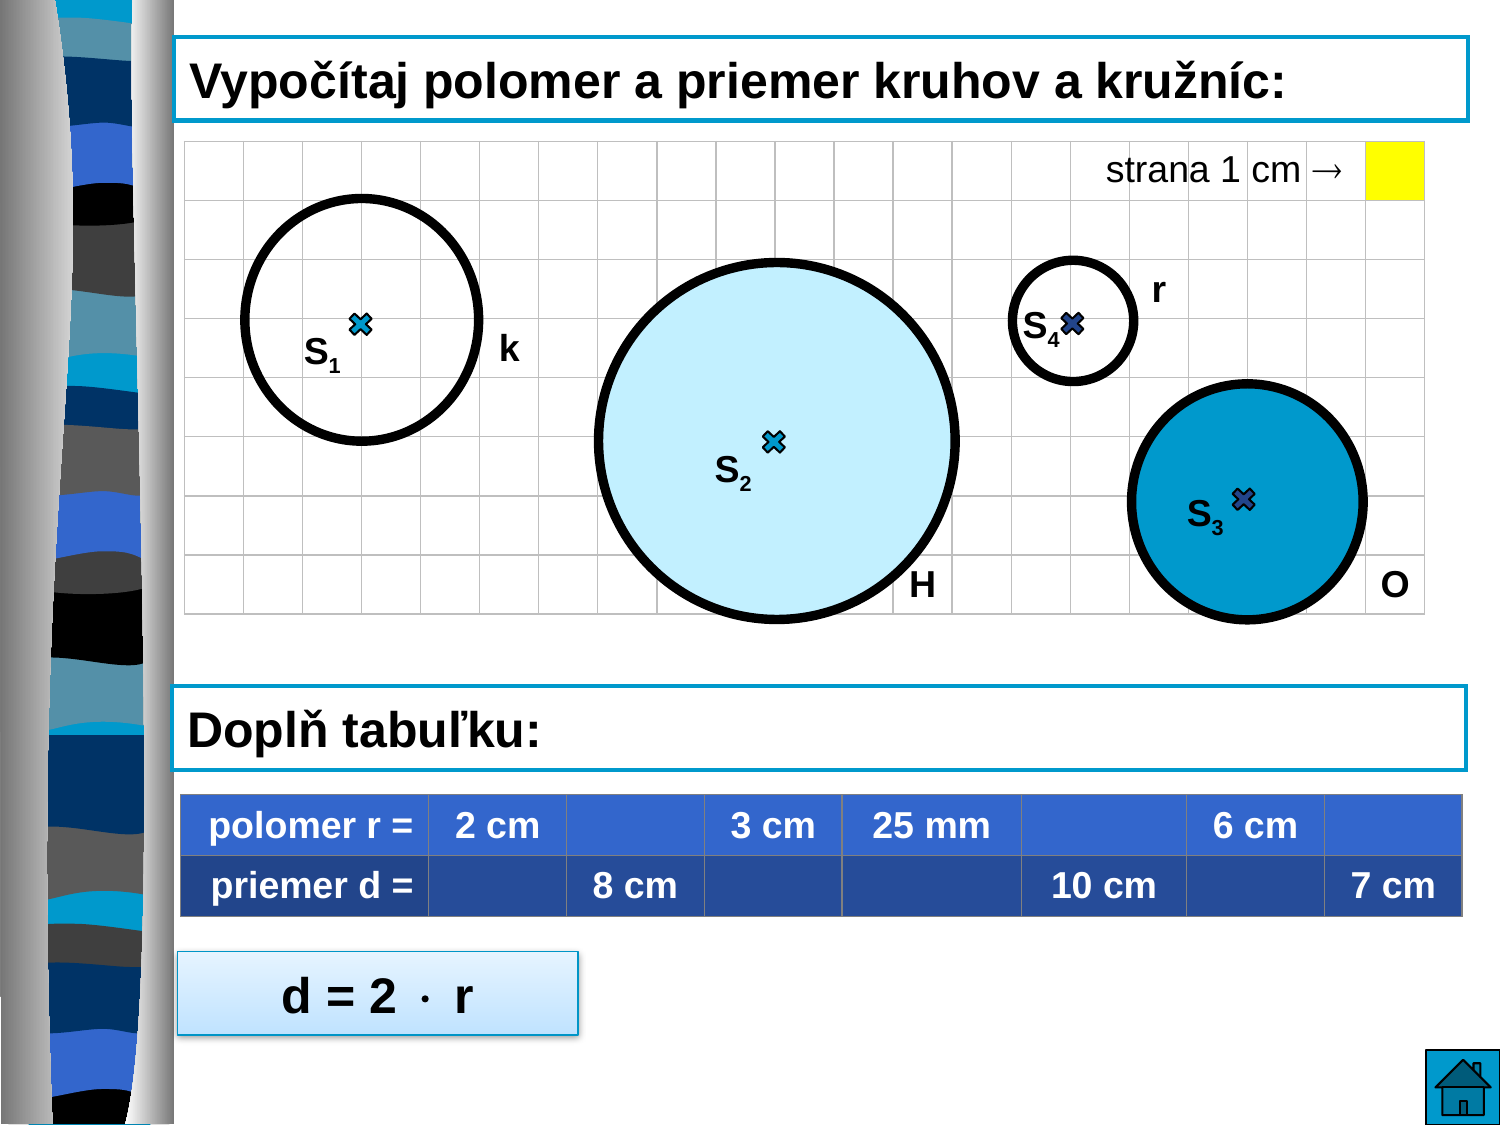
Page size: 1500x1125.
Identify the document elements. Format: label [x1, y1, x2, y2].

table_cell [421, 497, 479, 554]
table_cell [894, 260, 951, 318]
table_cell [953, 497, 1011, 554]
table_header [362, 142, 420, 200]
table_cell [953, 201, 1011, 259]
table_cell [480, 319, 538, 377]
text_box [170, 684, 1468, 772]
table_header [539, 142, 597, 200]
table_cell [1248, 260, 1306, 318]
text_box [1008, 260, 1134, 382]
table_cell [362, 556, 420, 613]
table_cell [185, 201, 243, 259]
table_header [953, 142, 1011, 200]
table_cell [705, 856, 841, 916]
table_cell [1189, 260, 1247, 318]
table_cell [1366, 437, 1424, 495]
table_cell [429, 856, 566, 916]
table_cell [539, 260, 597, 318]
table_cell [953, 378, 1011, 436]
table_cell [598, 319, 645, 377]
title [172, 35, 1470, 123]
table_cell [776, 260, 833, 271]
table_cell [1022, 856, 1186, 916]
table_cell [421, 378, 479, 436]
table_cell [399, 426, 420, 436]
table_header [894, 142, 951, 200]
table_cell [421, 437, 479, 495]
table_header [835, 142, 892, 200]
table_cell [421, 201, 479, 259]
table_cell [953, 437, 1011, 495]
table_header [776, 142, 833, 200]
table_cell [539, 437, 597, 495]
table_cell [1345, 437, 1365, 495]
table_cell [1130, 378, 1188, 436]
table_cell [717, 260, 774, 272]
table_cell [244, 556, 302, 613]
table_cell [1248, 319, 1306, 377]
table_cell [539, 556, 597, 613]
table_cell [480, 260, 538, 318]
table_cell [1189, 201, 1247, 259]
table_cell [1366, 556, 1424, 613]
table_header [567, 795, 704, 855]
table_cell [1012, 497, 1070, 554]
table_cell [185, 260, 243, 318]
table_cell [1012, 201, 1070, 259]
table_header [705, 795, 841, 855]
table_header [1012, 142, 1070, 200]
table_cell [1071, 437, 1129, 495]
table_cell [1130, 260, 1188, 318]
table_cell [185, 556, 243, 613]
table_cell [303, 497, 361, 554]
table_cell [1366, 378, 1424, 436]
table_cell [1012, 437, 1070, 495]
table_cell [1366, 260, 1424, 318]
table_cell [185, 497, 243, 554]
table_cell [894, 556, 951, 613]
table_cell [1071, 497, 1129, 554]
table_cell [1012, 378, 1070, 436]
table_header [717, 142, 774, 200]
table_cell [480, 201, 538, 259]
table_cell [1130, 556, 1188, 613]
table_header [480, 142, 538, 200]
table_cell [953, 556, 1011, 613]
table_cell [362, 437, 420, 495]
table_cell [598, 556, 656, 613]
table_cell [1325, 856, 1461, 916]
table_cell [480, 437, 538, 495]
table_cell [539, 497, 597, 554]
table_cell [598, 378, 609, 428]
table_cell [1189, 378, 1247, 399]
text_box [1131, 383, 1364, 620]
table_cell [1071, 556, 1129, 613]
table_cell [717, 201, 774, 259]
table_header [1022, 795, 1186, 855]
table_header [1307, 142, 1365, 200]
table_cell [598, 454, 606, 495]
table_cell [421, 556, 479, 613]
table_cell [658, 260, 715, 307]
table_cell [1130, 319, 1188, 377]
table_cell [953, 319, 1011, 377]
table_cell [244, 437, 302, 495]
table_cell [1366, 497, 1424, 554]
table_cell [1352, 497, 1365, 554]
table_header [303, 142, 361, 200]
table_cell [244, 378, 302, 436]
table_cell [835, 579, 892, 613]
table_cell [244, 326, 258, 377]
table_cell [835, 201, 892, 259]
table_cell [658, 575, 715, 613]
table_cell [776, 201, 833, 259]
table_cell [181, 856, 428, 916]
table_cell [1130, 437, 1149, 495]
table_cell [1248, 201, 1306, 259]
table_cell [1307, 260, 1365, 318]
table_header [843, 795, 1021, 855]
table_cell [1248, 378, 1306, 399]
table_cell [835, 260, 892, 303]
table_cell [598, 201, 656, 259]
table_cell [1366, 319, 1424, 377]
table_cell [1130, 497, 1143, 554]
table_cell [362, 497, 420, 554]
text_box [1079, 137, 1358, 198]
table_header [1366, 142, 1424, 200]
table_header [429, 795, 566, 855]
table_cell [303, 426, 324, 436]
table_cell [539, 319, 597, 377]
table_cell [894, 201, 951, 259]
table_cell [1307, 556, 1365, 613]
table_cell [303, 201, 333, 214]
table_header [658, 142, 715, 200]
table_cell [908, 319, 951, 377]
table_header [1187, 795, 1324, 855]
table_header [421, 142, 479, 200]
table_cell [480, 378, 538, 436]
table_cell [464, 260, 479, 307]
table_cell [244, 260, 259, 313]
table_header [1325, 795, 1461, 855]
table_header [598, 142, 656, 200]
table_cell [185, 319, 243, 377]
table_cell [567, 856, 704, 916]
table_cell [1189, 319, 1247, 377]
table_cell [539, 378, 597, 436]
table_cell [466, 333, 479, 377]
table_cell [843, 856, 1021, 916]
table_cell [1012, 556, 1070, 613]
text_box [177, 951, 579, 1036]
table_cell [598, 260, 656, 318]
text_box [1426, 1049, 1500, 1125]
table_cell [303, 556, 361, 613]
table_cell [1071, 201, 1129, 259]
table_cell [658, 201, 715, 259]
table_cell [390, 201, 420, 214]
table_cell [953, 260, 1011, 318]
table_cell [1307, 201, 1365, 259]
table_cell [1187, 856, 1324, 916]
table_cell [1366, 201, 1424, 259]
table_cell [1307, 319, 1365, 377]
table_cell [1012, 260, 1063, 293]
table_cell [539, 201, 597, 259]
table_cell [1189, 605, 1205, 613]
table_header [244, 142, 302, 200]
table_cell [185, 378, 243, 436]
table_cell [1307, 378, 1365, 436]
table_cell [244, 497, 302, 554]
table_cell [185, 437, 243, 495]
table_cell [480, 497, 538, 554]
table_cell [1099, 347, 1129, 377]
table_cell [1012, 360, 1047, 377]
table_cell [1289, 605, 1306, 613]
table_cell [1083, 260, 1129, 295]
text_box [598, 262, 956, 620]
table_header [181, 795, 428, 855]
table_header [1071, 142, 1129, 200]
table_cell [598, 497, 638, 554]
text_box [244, 198, 479, 442]
table_cell [945, 378, 951, 398]
table_cell [244, 201, 302, 259]
table_header [185, 142, 243, 200]
table_cell [916, 497, 951, 554]
table_cell [480, 556, 538, 613]
table_cell [1071, 378, 1129, 436]
table_cell [303, 437, 361, 495]
table_cell [1130, 201, 1188, 259]
